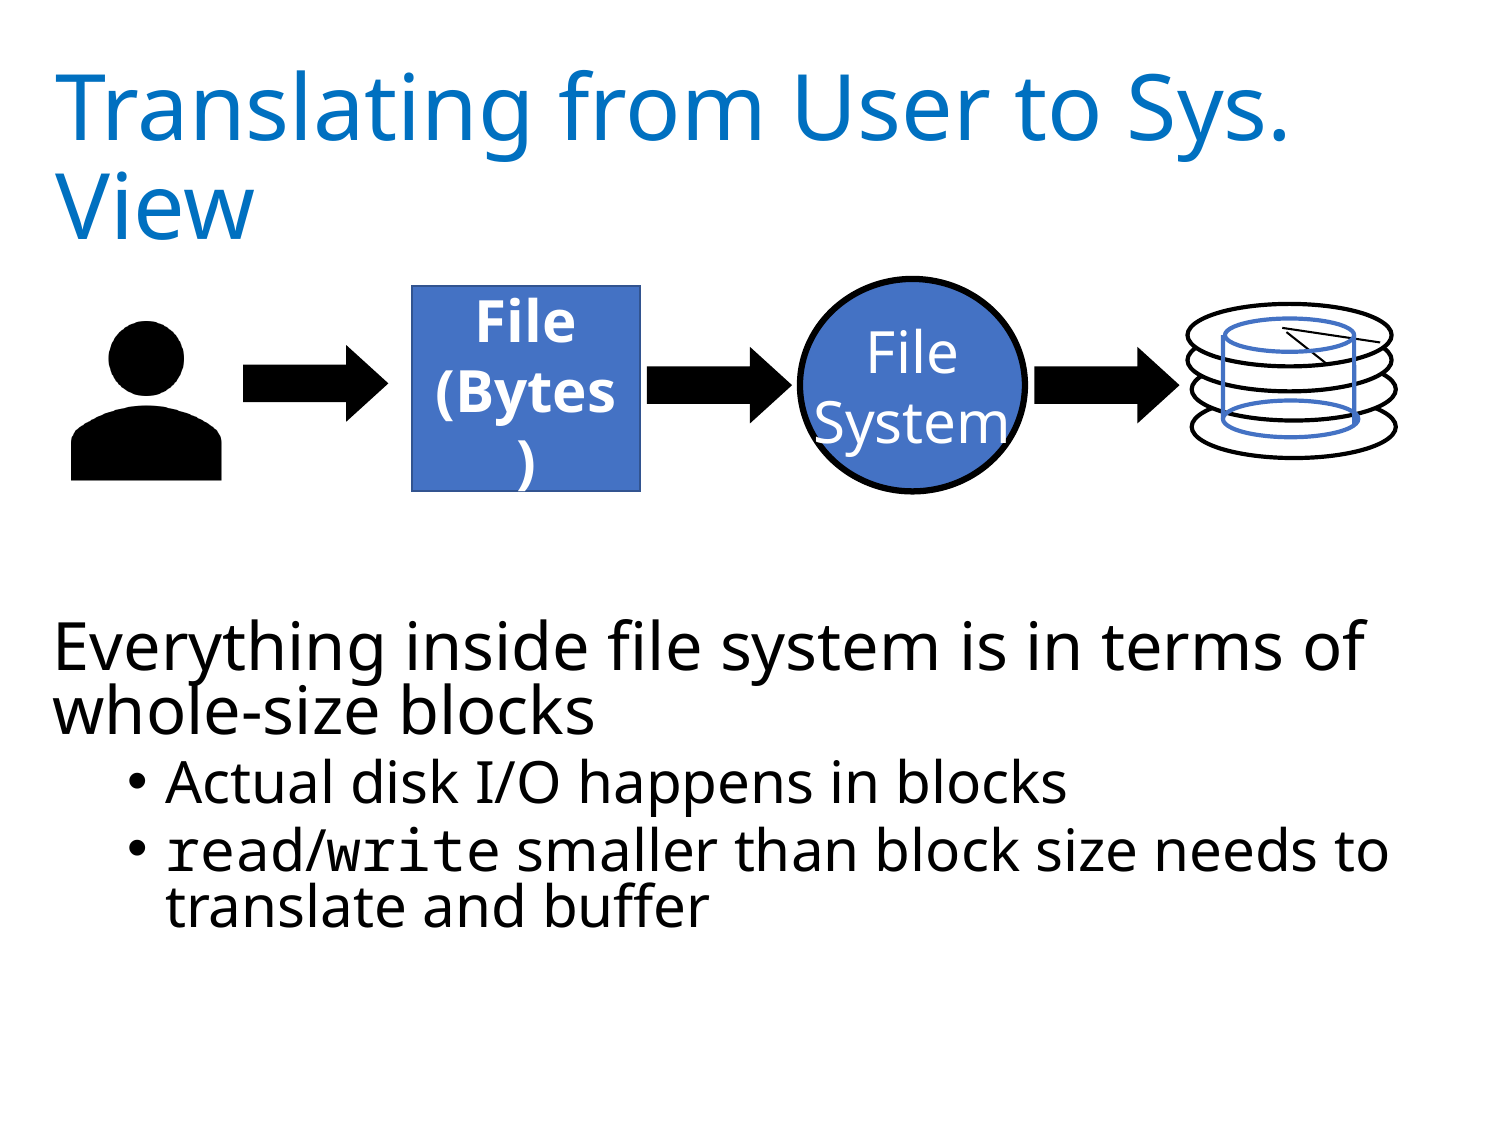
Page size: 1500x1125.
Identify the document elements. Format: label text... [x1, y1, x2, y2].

text_box [1037, 353, 1175, 417]
text_box File System [799, 278, 1025, 492]
picture [33, 287, 259, 513]
list Everything inside file system is in terms of whole-size blocks Actual disk I/O happens in blocks read/write smaller than block size needs to translate and buffer [37, 611, 1463, 1008]
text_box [1187, 303, 1396, 459]
text_box [649, 353, 788, 417]
text_box File (Bytes) [411, 285, 641, 492]
title Translating from User to Sys. View [40, 48, 1428, 273]
text_box [259, 352, 384, 415]
